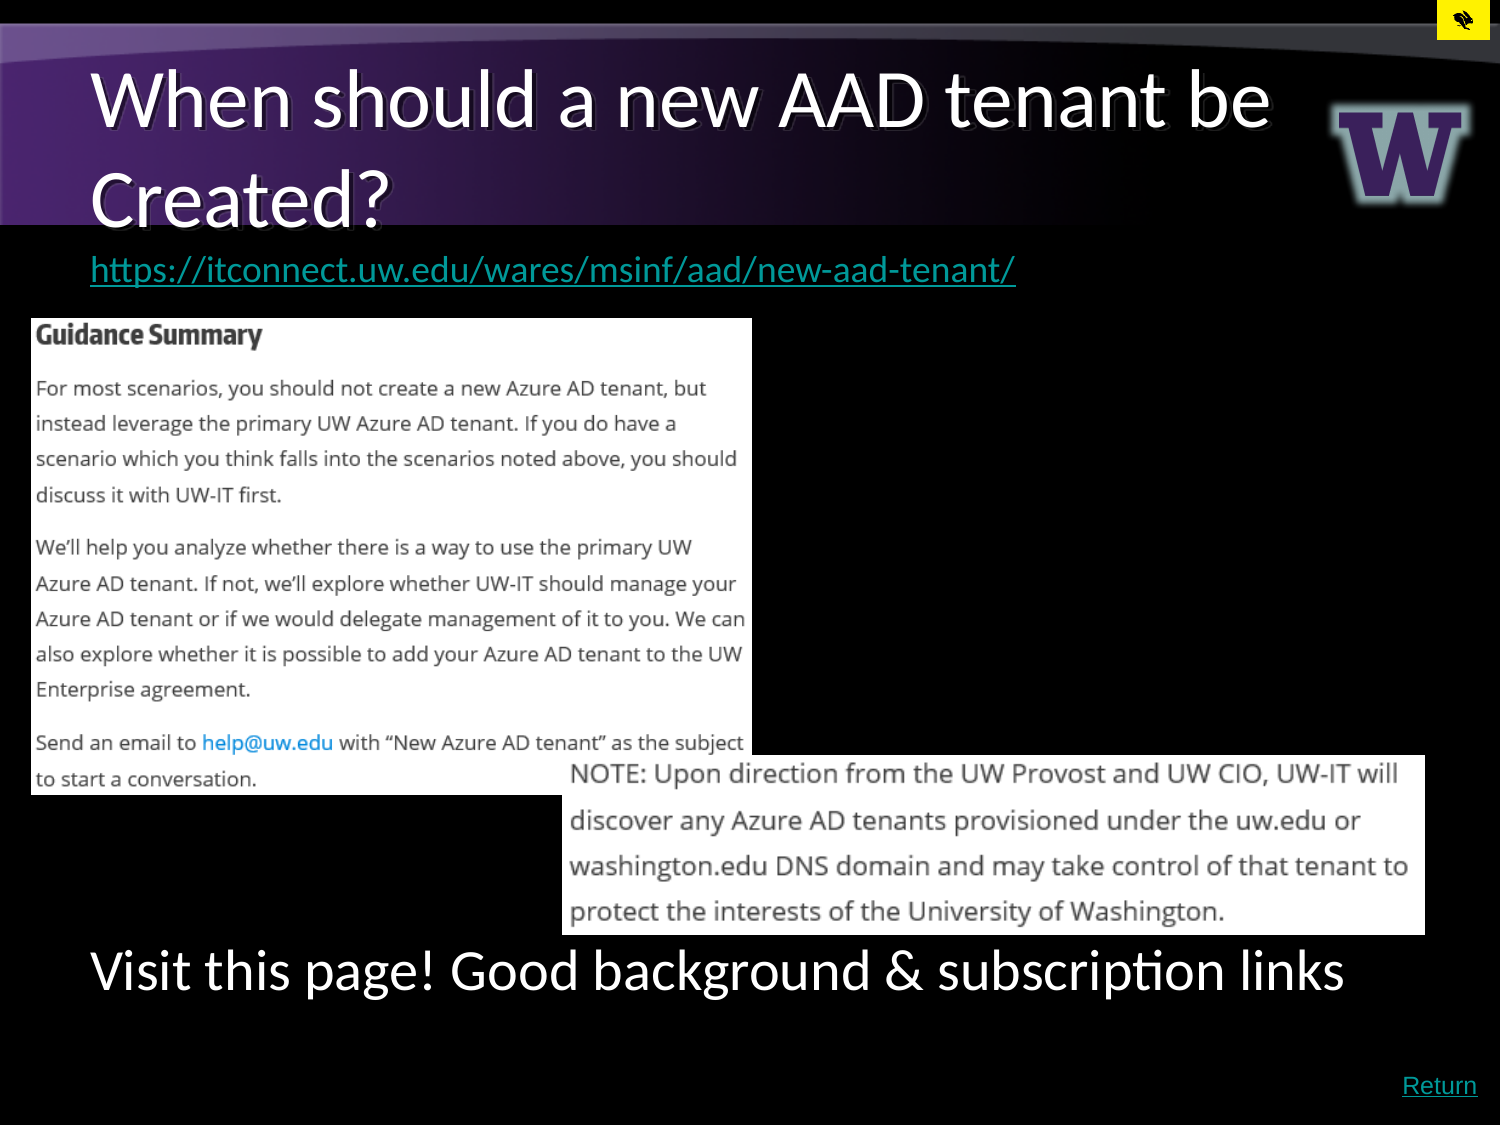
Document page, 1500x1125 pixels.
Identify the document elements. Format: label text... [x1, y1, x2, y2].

list https://itconnect.uw.edu/wares/msinf/aad/new-aad-tenant/ Visit this page! Good background & subscription links [74, 237, 1426, 755]
title When should a new AAD tenant be Created? [74, 74, 1326, 213]
text_box Return [1387, 1062, 1500, 1108]
picture [0, 0, 1500, 225]
list https://itconnect.uw.edu/wares/msinf/aad/new-aad-tenant/ Visit this page! Good background & subscription links [74, 805, 1426, 1076]
picture [30, 318, 1426, 936]
